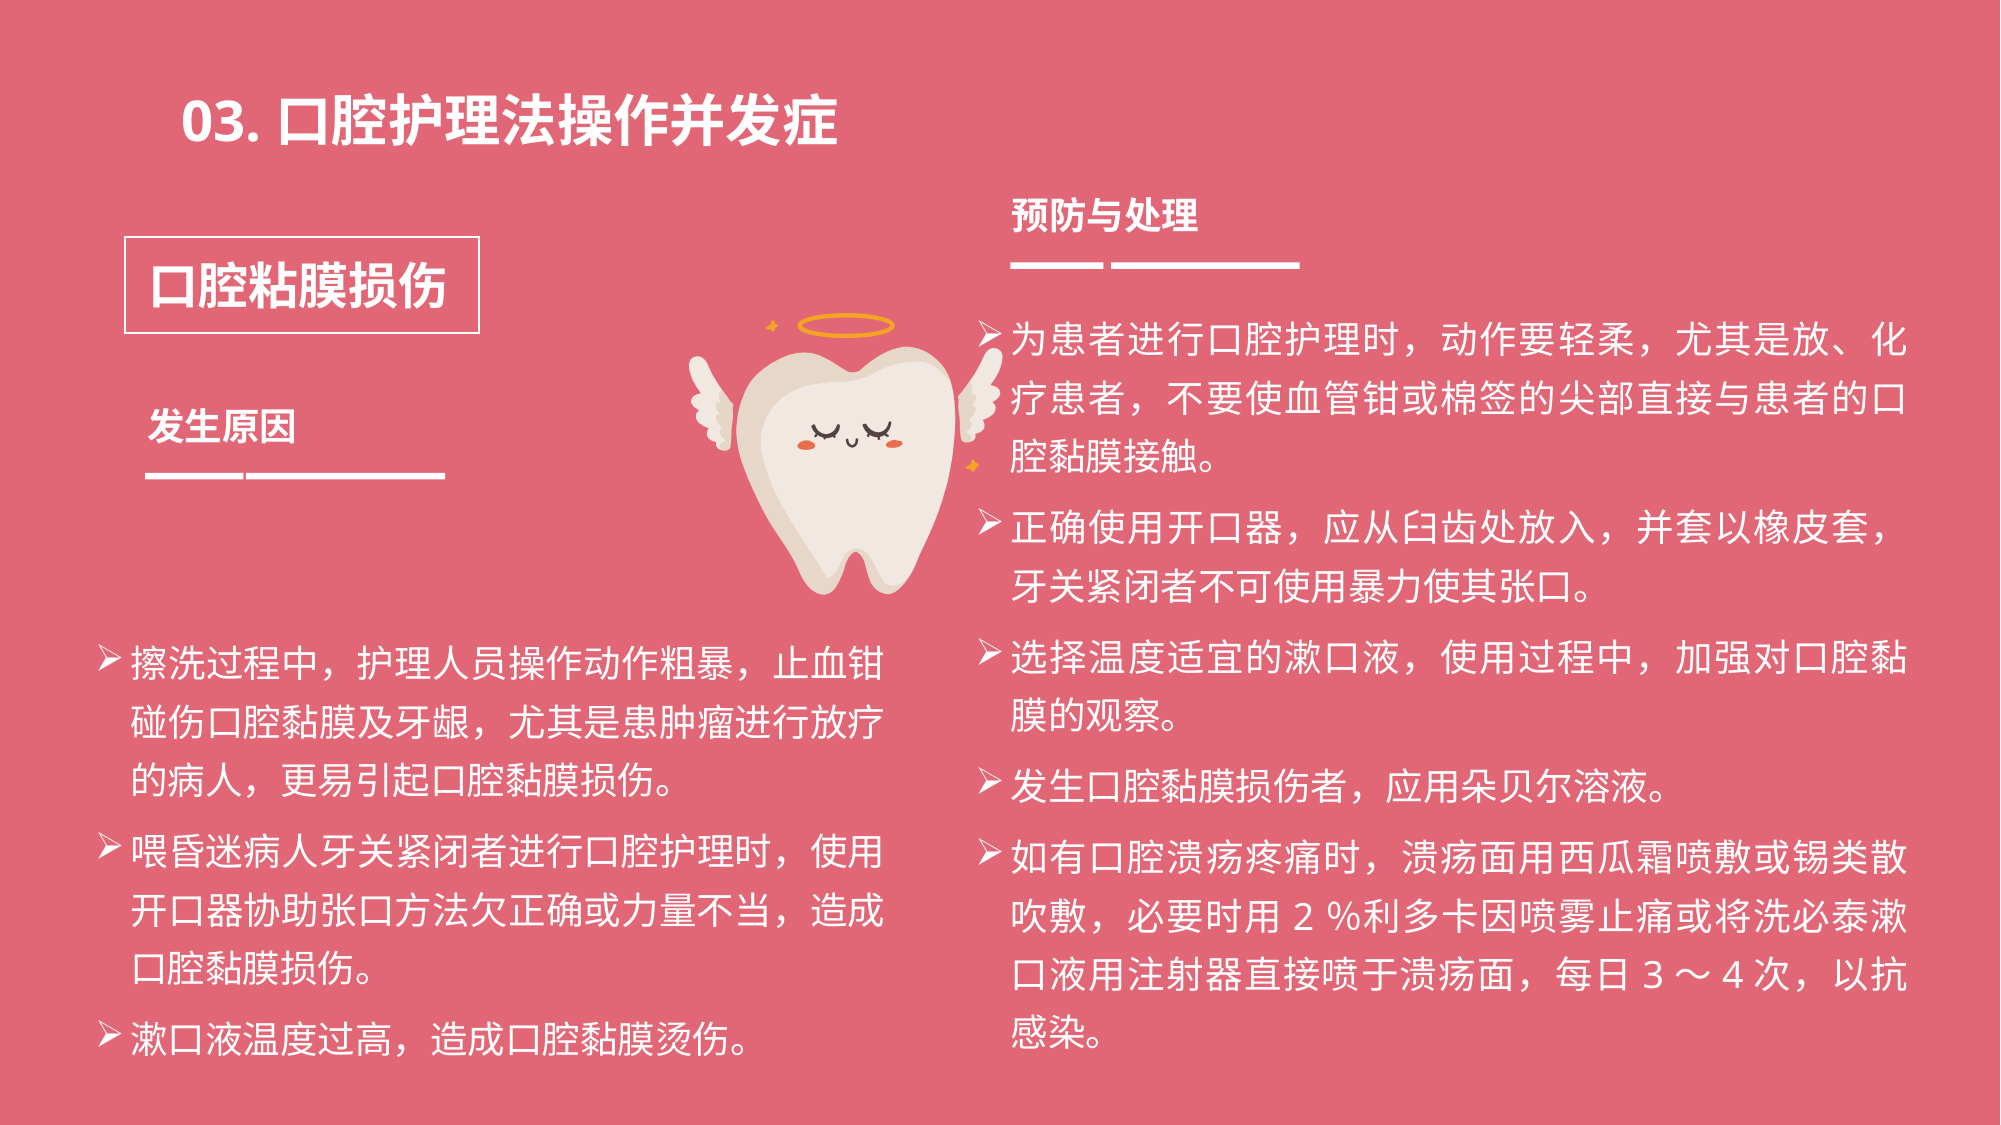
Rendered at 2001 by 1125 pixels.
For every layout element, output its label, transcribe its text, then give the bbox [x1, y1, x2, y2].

text_box [1009, 261, 1104, 270]
text_box 预防与处理 [1000, 186, 1263, 243]
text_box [124, 237, 479, 334]
text_box 发生原因 [136, 397, 309, 454]
text_box 擦洗过程中，护理人员操作动作粗暴，止血钳碰伤口腔黏膜及牙龈，尤其是患肿瘤进行放疗的病人，更易引起口腔黏膜损伤。 喂昏迷病人牙关紧闭者进行口腔护理时，使用开口器协助张口方法欠正确或力量不当，造成口腔黏膜损伤。 漱口液温度过高，造成口腔黏膜烫伤。 [40, 619, 901, 1125]
text_box [245, 472, 446, 480]
text_box [1110, 261, 1301, 270]
text_box [144, 472, 244, 480]
text_box 为患者进行口腔护理时，动作要轻柔，尤其是放、化疗患者，不要使血管钳或棉签的尖部直接与患者的口腔黏膜接触。 正确使用开口器，应从臼齿处放入，并套以橡皮套，牙关紧闭者不可使用暴力使其张口。 选择温度适宜的漱口液，使用过程中，加强对口腔黏膜的观察。 发生口腔黏膜损伤者，应用朵贝尔溶液。 如有口腔溃疡疼痛时，溃疡面用西瓜霜喷敷或锡类散吹敷，必要时用2％利多卡因喷雾止痛或将洗必泰漱口液用注射器直接喷于溃疡面，每日3～4次，以抗感染。 [921, 295, 1923, 1062]
picture [664, 271, 1031, 637]
text_box 03.口腔护理法操作并发症 [166, 60, 921, 187]
